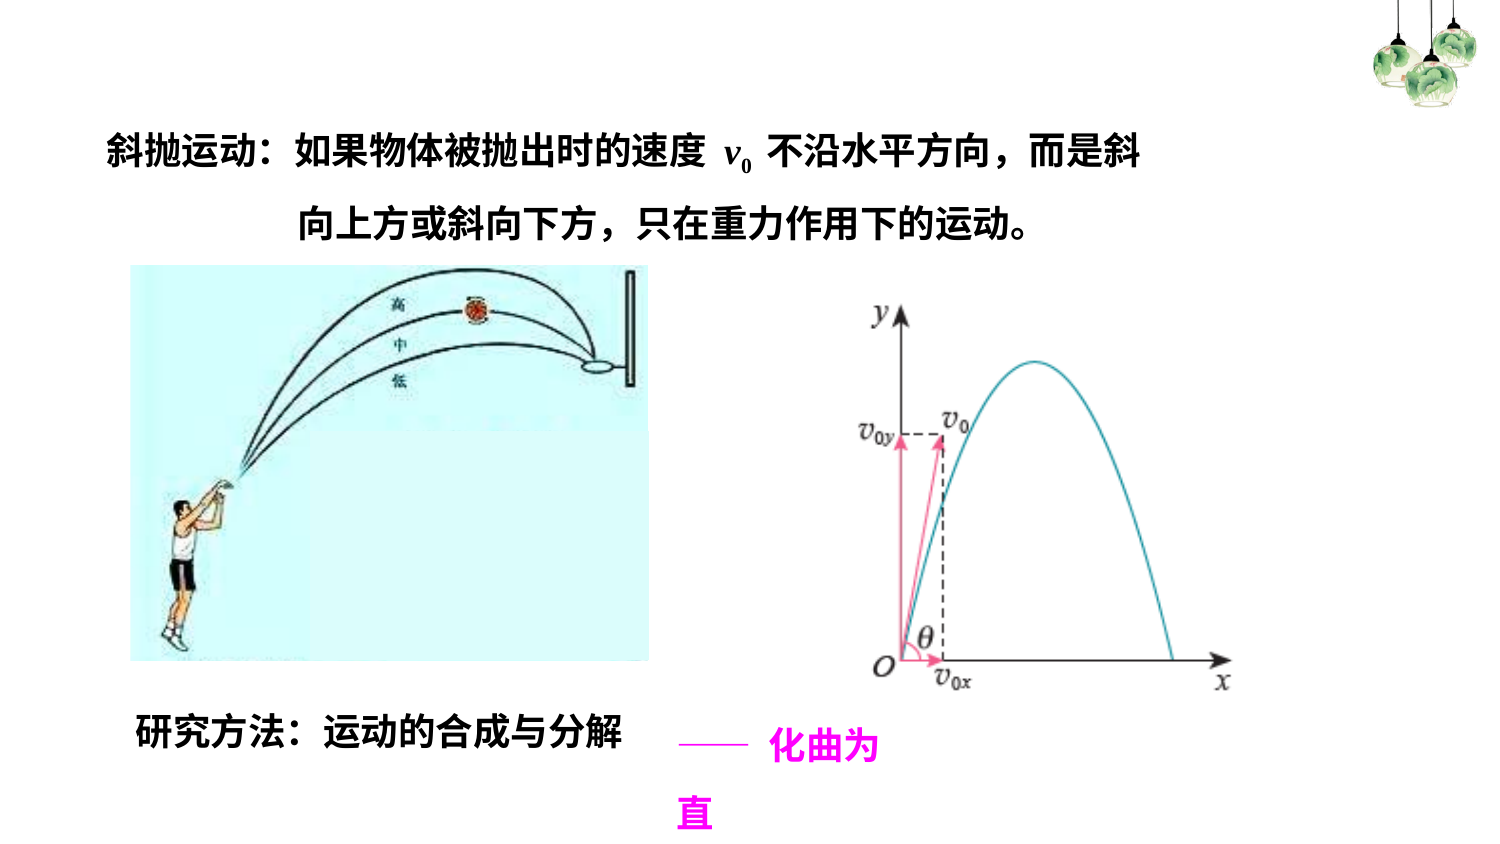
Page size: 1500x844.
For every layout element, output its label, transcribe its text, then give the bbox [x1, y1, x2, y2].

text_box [130, 265, 648, 661]
text_box 斜抛运动：如果物体被抛出时的速度 v0 不沿水平方向，而是斜向上方或斜向下方，只在重力作用下的运动。 [95, 95, 1157, 251]
picture [1372, 0, 1478, 109]
picture [842, 289, 1240, 711]
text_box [124, 680, 930, 774]
